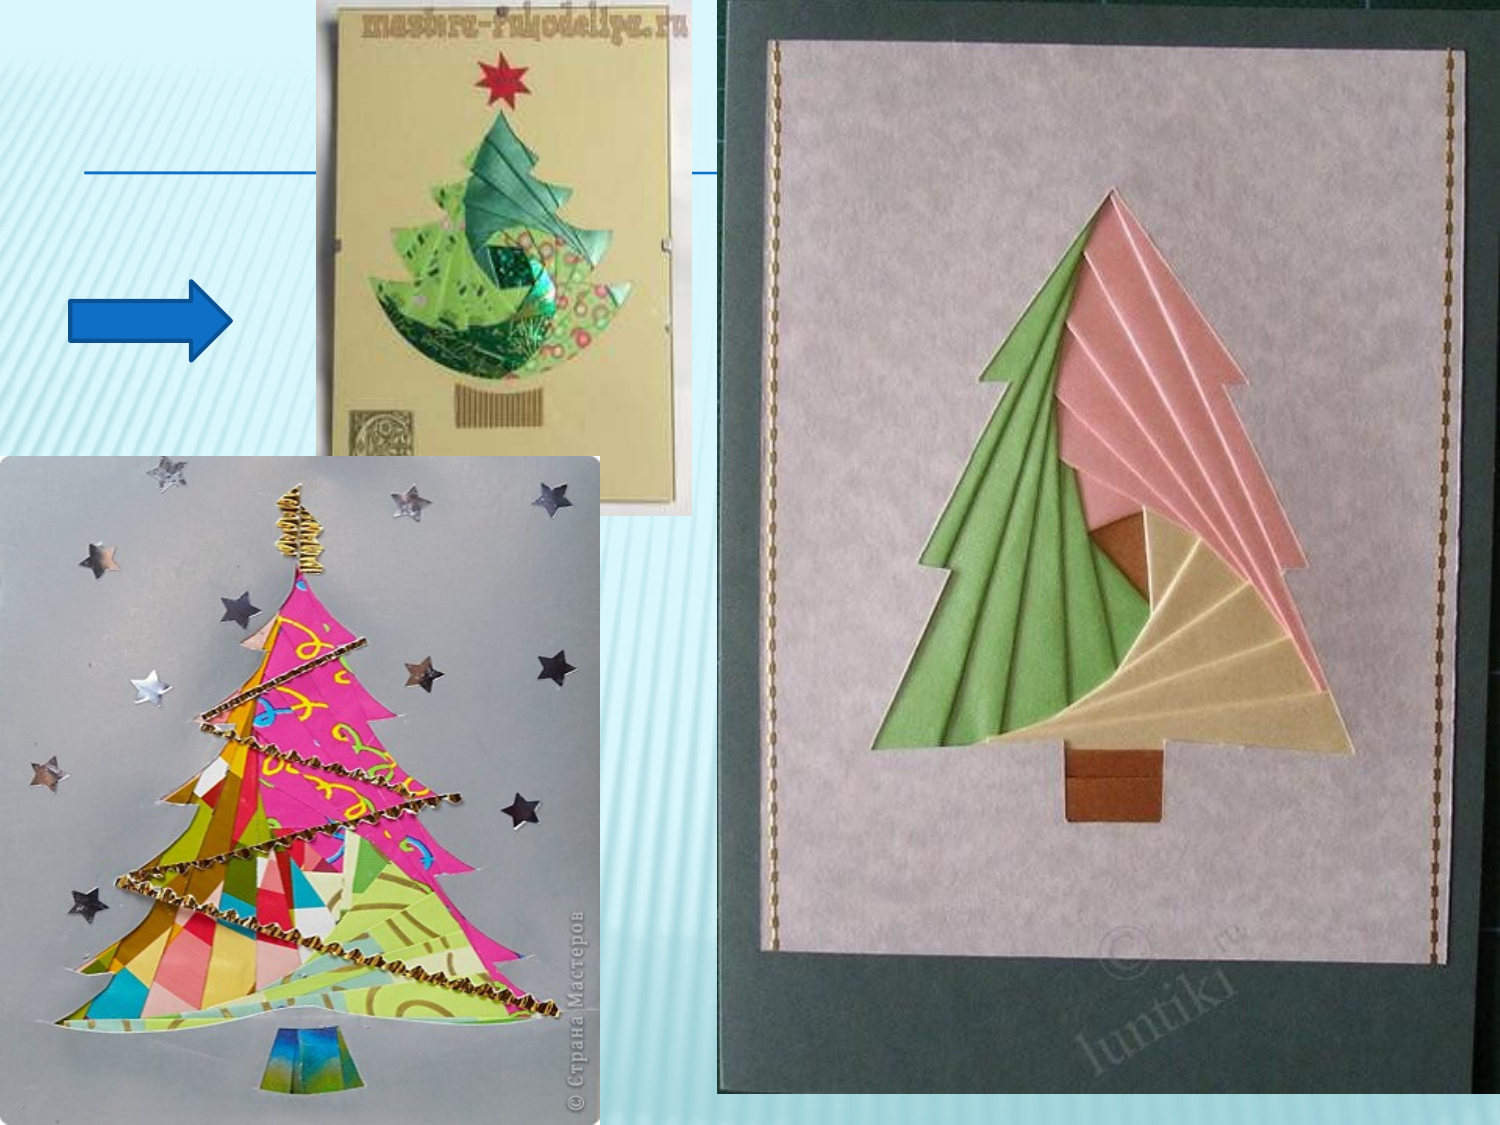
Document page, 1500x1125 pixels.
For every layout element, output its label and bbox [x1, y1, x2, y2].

text_box [68, 279, 233, 363]
picture [0, 0, 692, 1125]
picture [716, 0, 1500, 1095]
